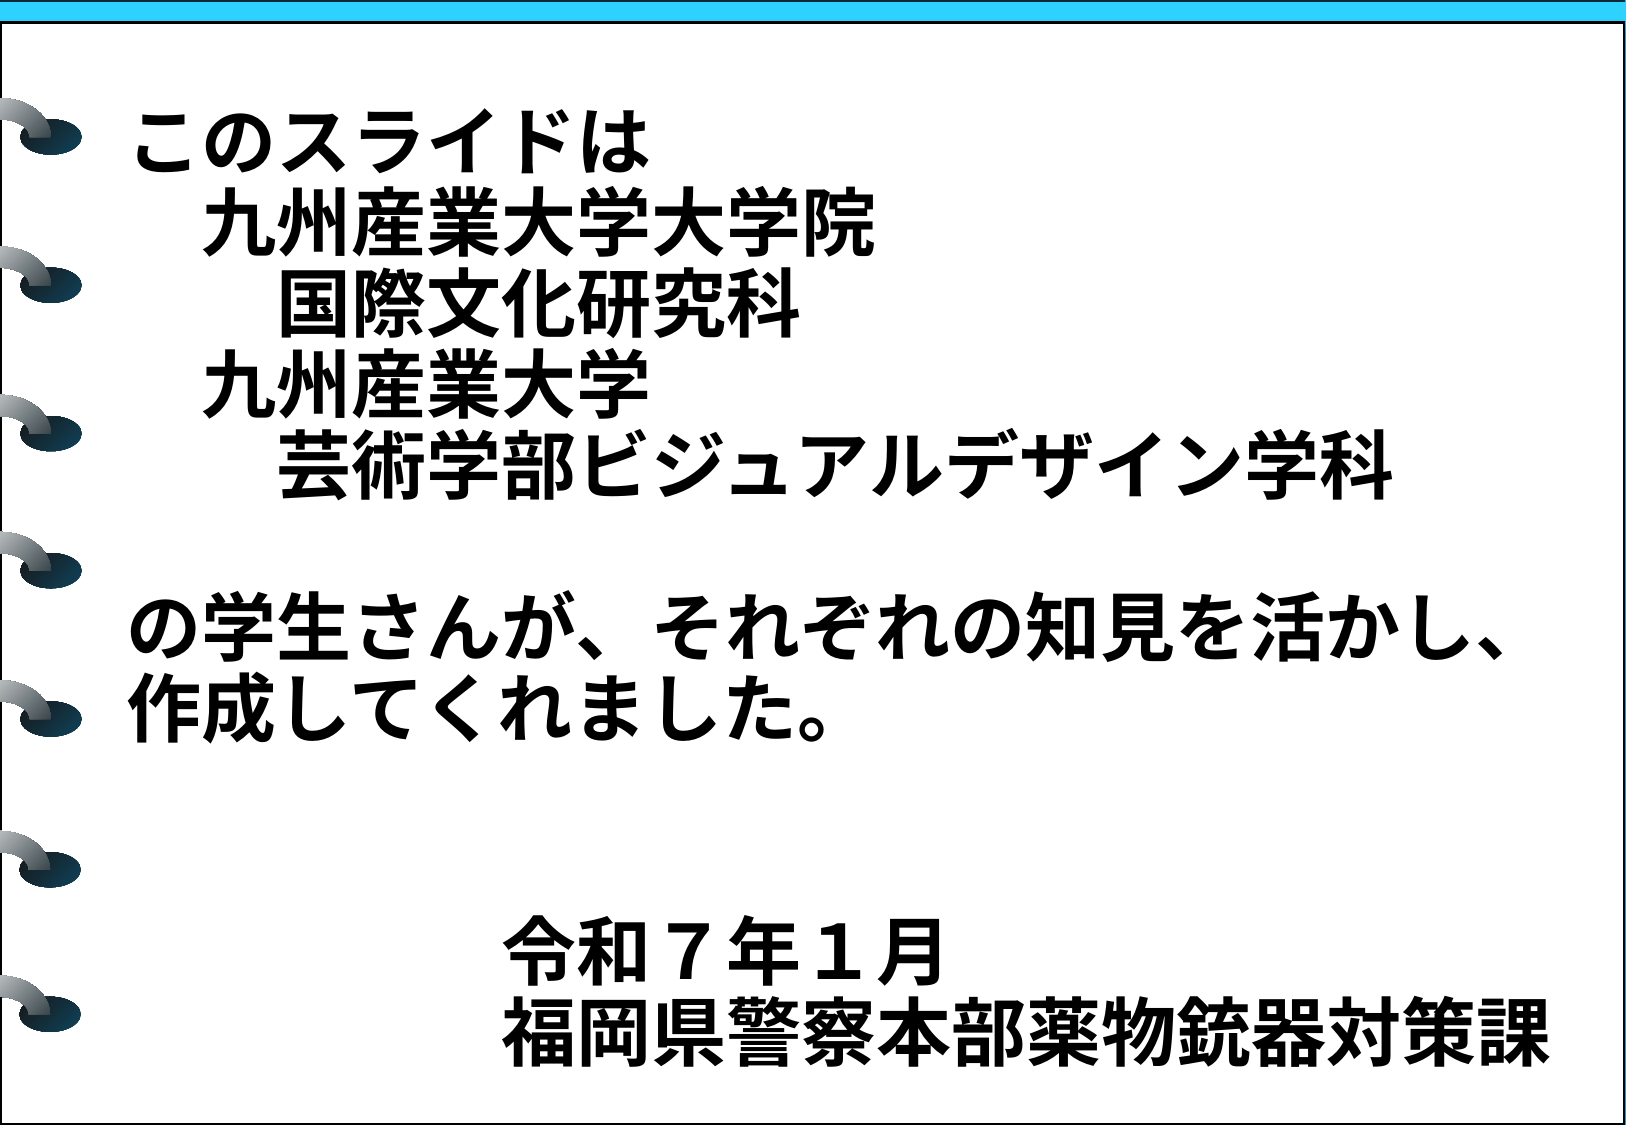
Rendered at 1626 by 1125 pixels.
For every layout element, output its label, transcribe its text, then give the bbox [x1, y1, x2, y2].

title このスライドは 九州産業大学大学院 国際文化研究科 九州産業大学 芸術学部ビジュアルデザイン学科 の学生さんが、それぞれの知見を活かし、作成してくれました。 令和７年１月 福岡県警察本部薬物銃器対策課 [111, 59, 1595, 1122]
